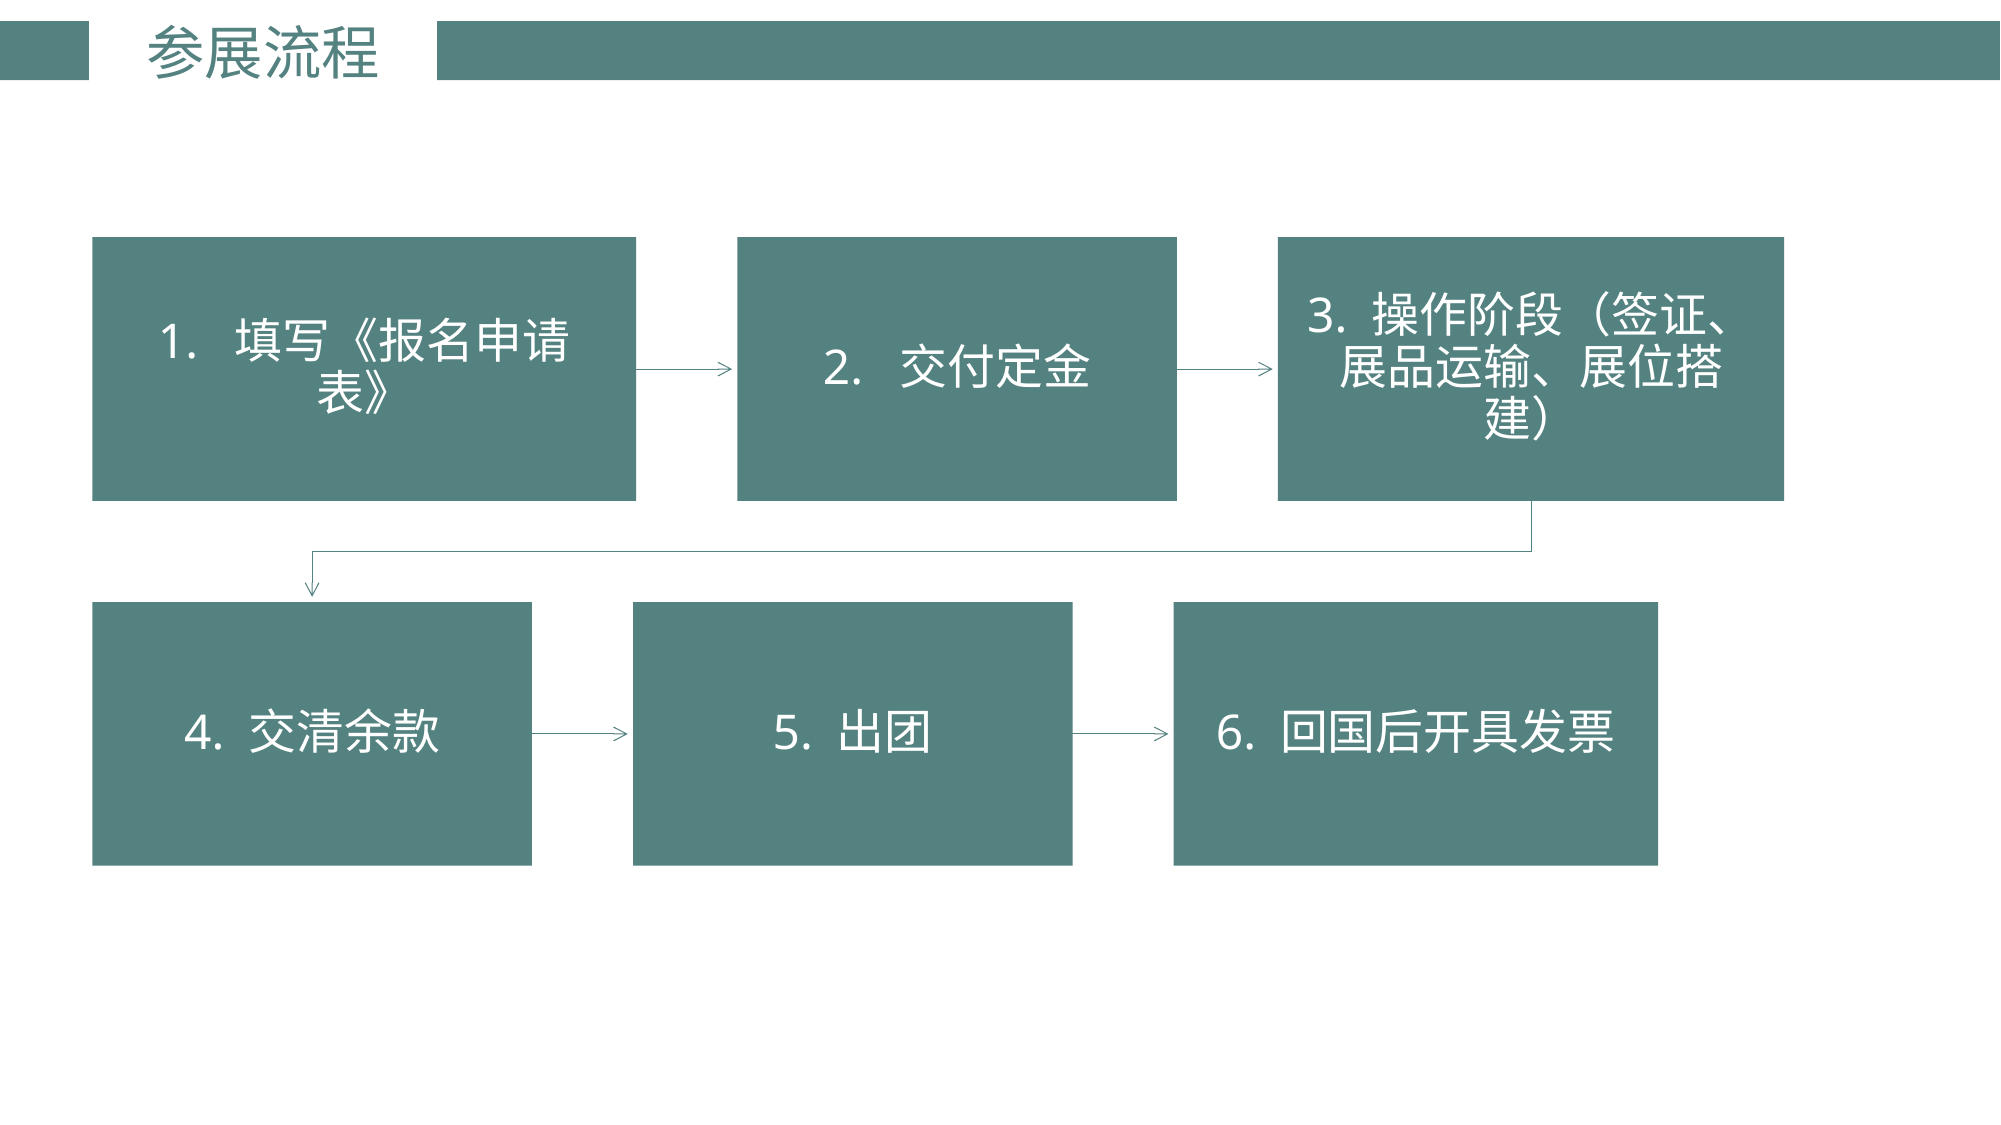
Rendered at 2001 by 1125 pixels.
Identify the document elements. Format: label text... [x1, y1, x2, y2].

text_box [92, 90, 1785, 1013]
title 参展流程 [130, 8, 397, 90]
